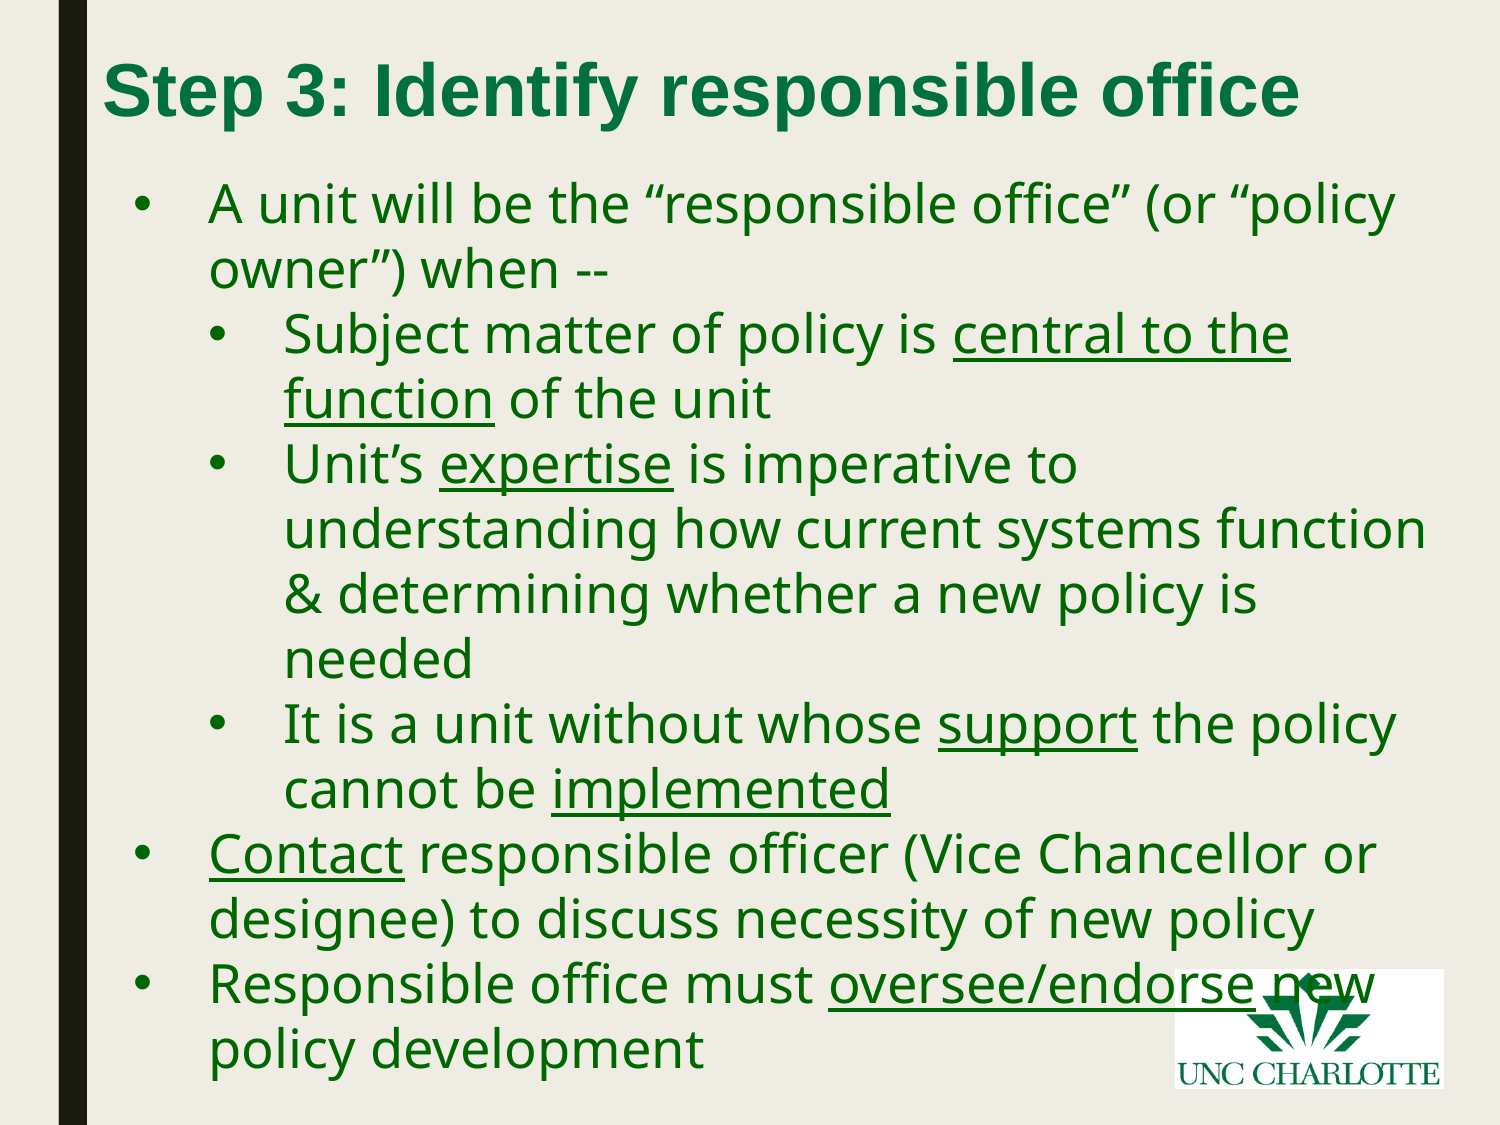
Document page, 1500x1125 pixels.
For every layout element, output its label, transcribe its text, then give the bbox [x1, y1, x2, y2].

title Step 3: Identify responsible office [87, 45, 1500, 233]
text_box A unit will be the “responsible office” (or “policy owner”) when -- Subject matter of policy is central to the function of the unit Unit’s expertise is imperative to understanding how current systems function & determining whether a new policy is needed It is a unit without whose support the policy cannot be implemented Contact responsible officer (Vice Chancellor or designee) to discuss necessity of new policy Responsible office must oversee/endorse new policy development [118, 162, 1469, 1087]
